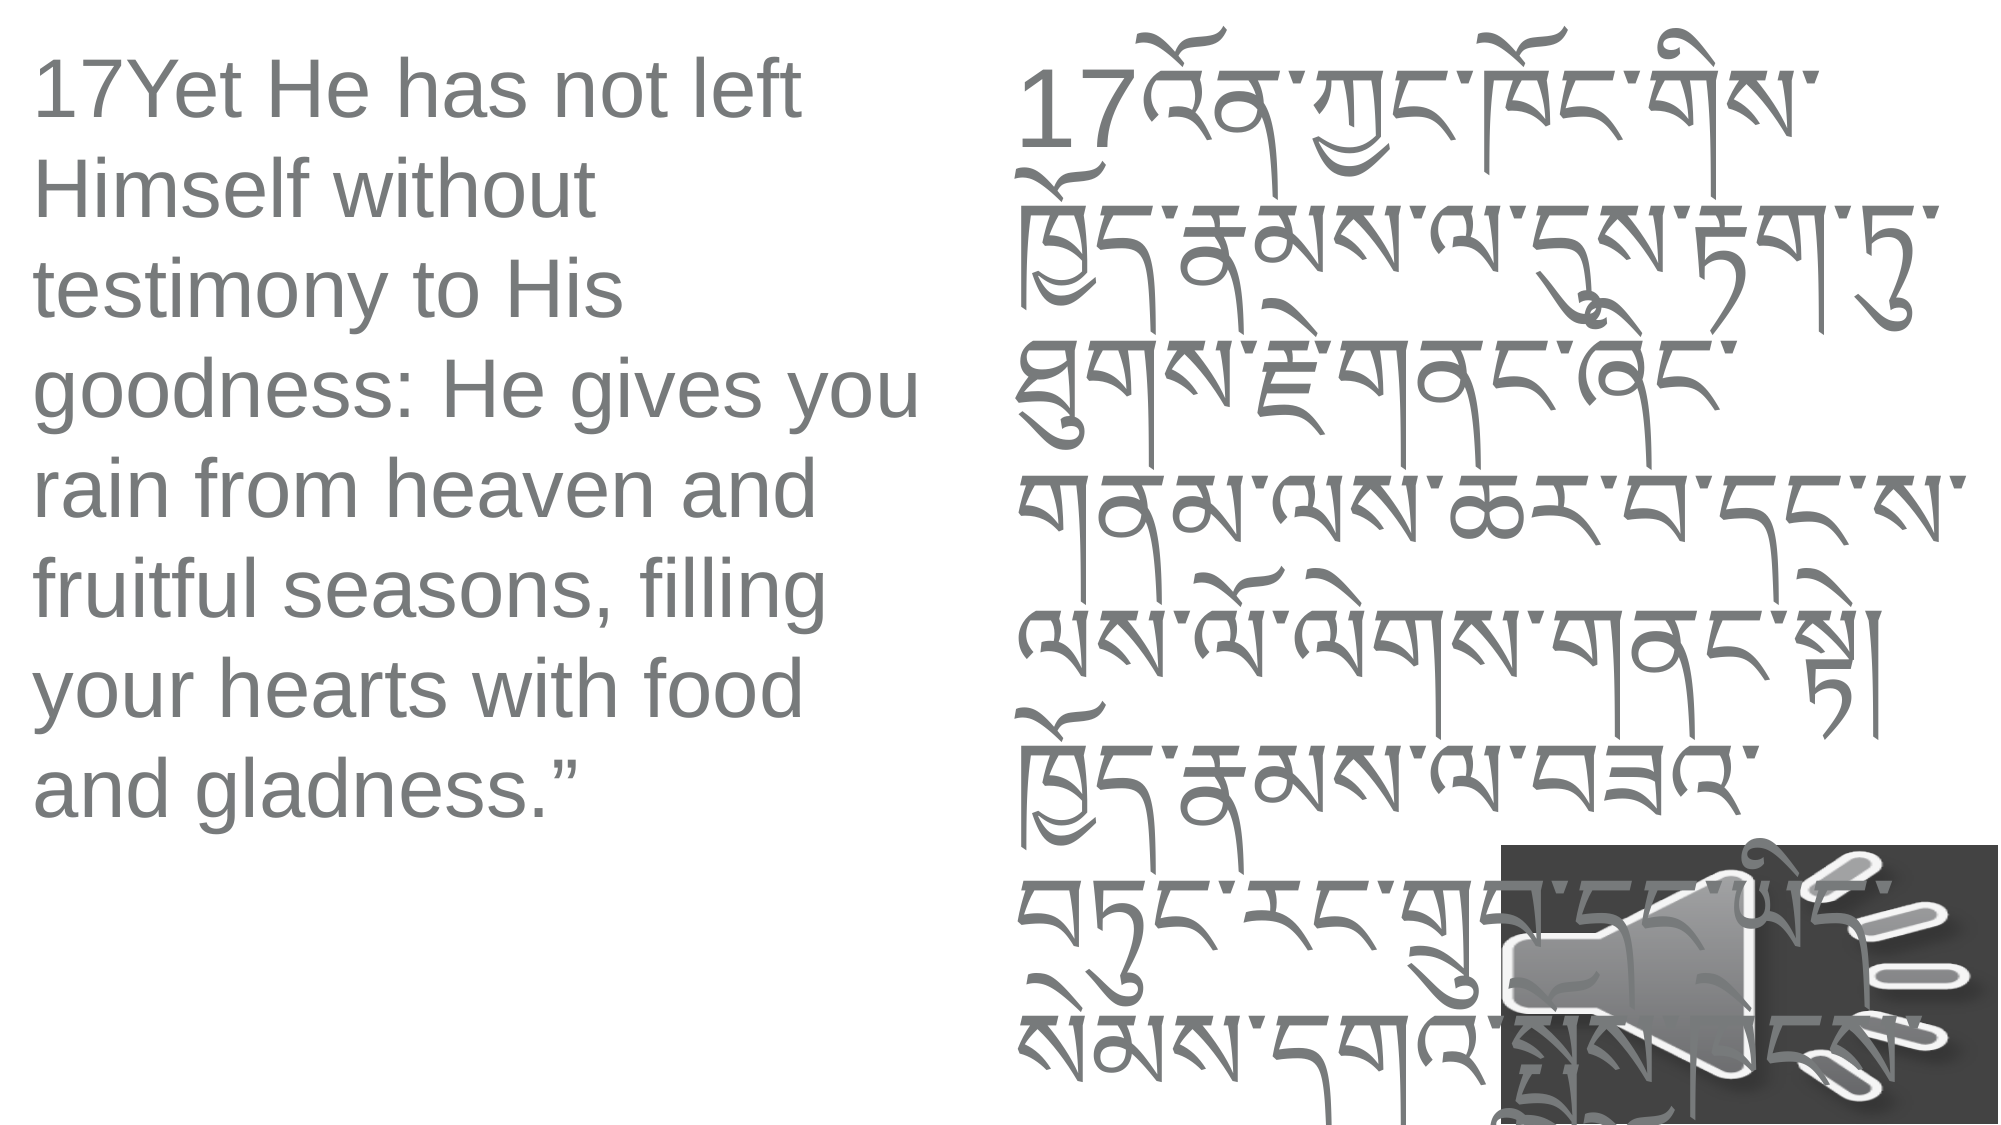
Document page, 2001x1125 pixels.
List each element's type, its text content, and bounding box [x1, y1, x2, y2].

text_box 17Yet He has not left Himself without testimony to His goodness: He gives you rain from heaven and fruitful seasons, filling your hearts with food and gladness.” [18, 27, 973, 1104]
text_box 17འོན་ཀྱང་ཁོང་གིས་ཁྱོད་རྣམས་ལ་དུས་རྟག་ཏུ་ཐུགས་རྗེ་གནང་ཞིང་གནམ་ལས་ཆར་བ་དང་ས་ལས་ལོ་ལེགས་གནང༌སྟེ། ཁྱོད་རྣམས་ལ་བཟའ་བཏུང་རང་གྲུབ་དང་ཡིད་སེམས་དགའ་སྤྲོས་ཁེངས་པར་མཛད་པའི་སྒོ་ནས་ཁོང་རང་ཉིད་ལ་བདེན་དཔང་མཛད་ཅེས་གསུངས་སོ།། [999, 27, 2000, 1104]
picture [1500, 843, 2000, 1125]
